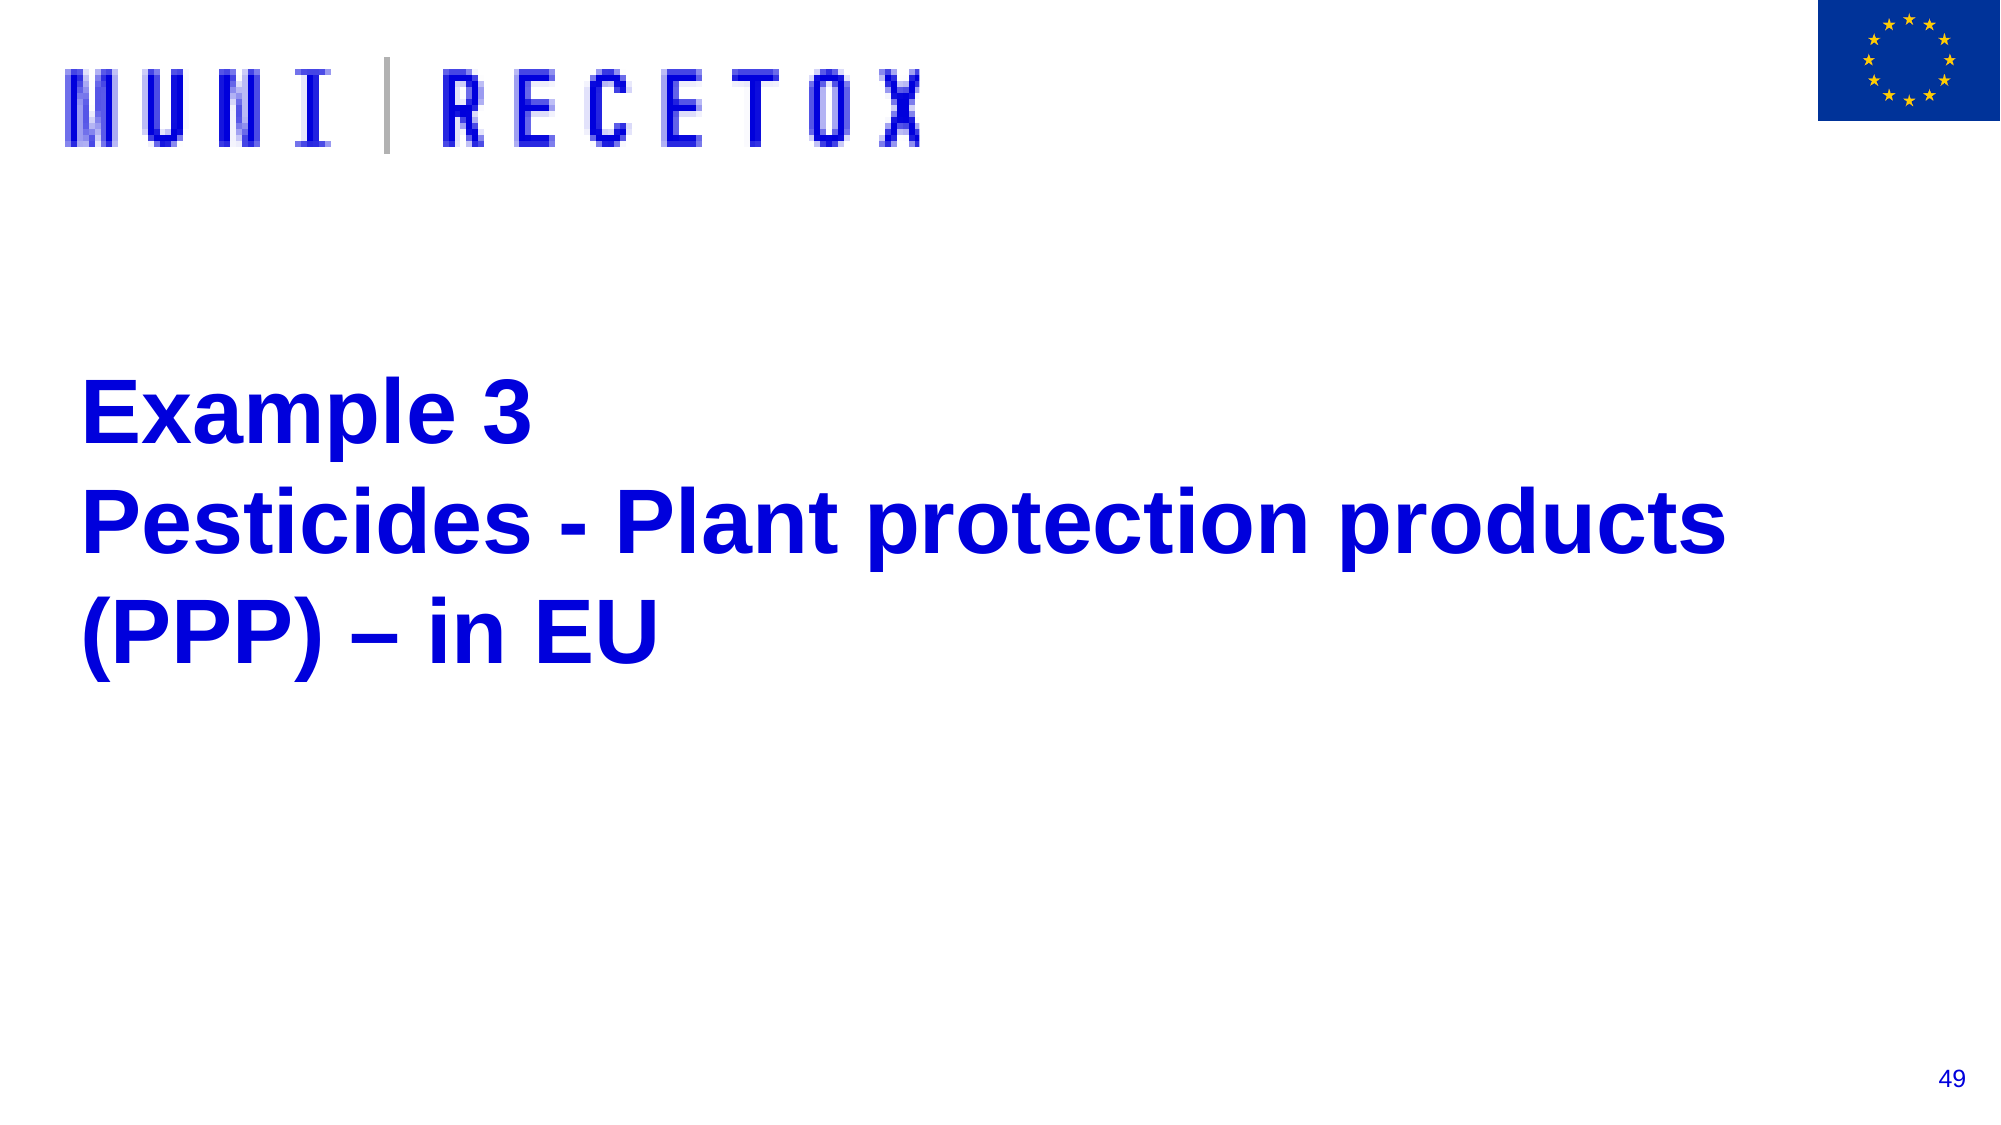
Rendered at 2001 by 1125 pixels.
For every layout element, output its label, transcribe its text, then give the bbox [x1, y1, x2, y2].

picture [1818, 0, 2000, 122]
slide_number 49 [1938, 1062, 2000, 1104]
title Example 3 Pesticides - Plant protection products (PPP) – in EU [65, 344, 1930, 668]
